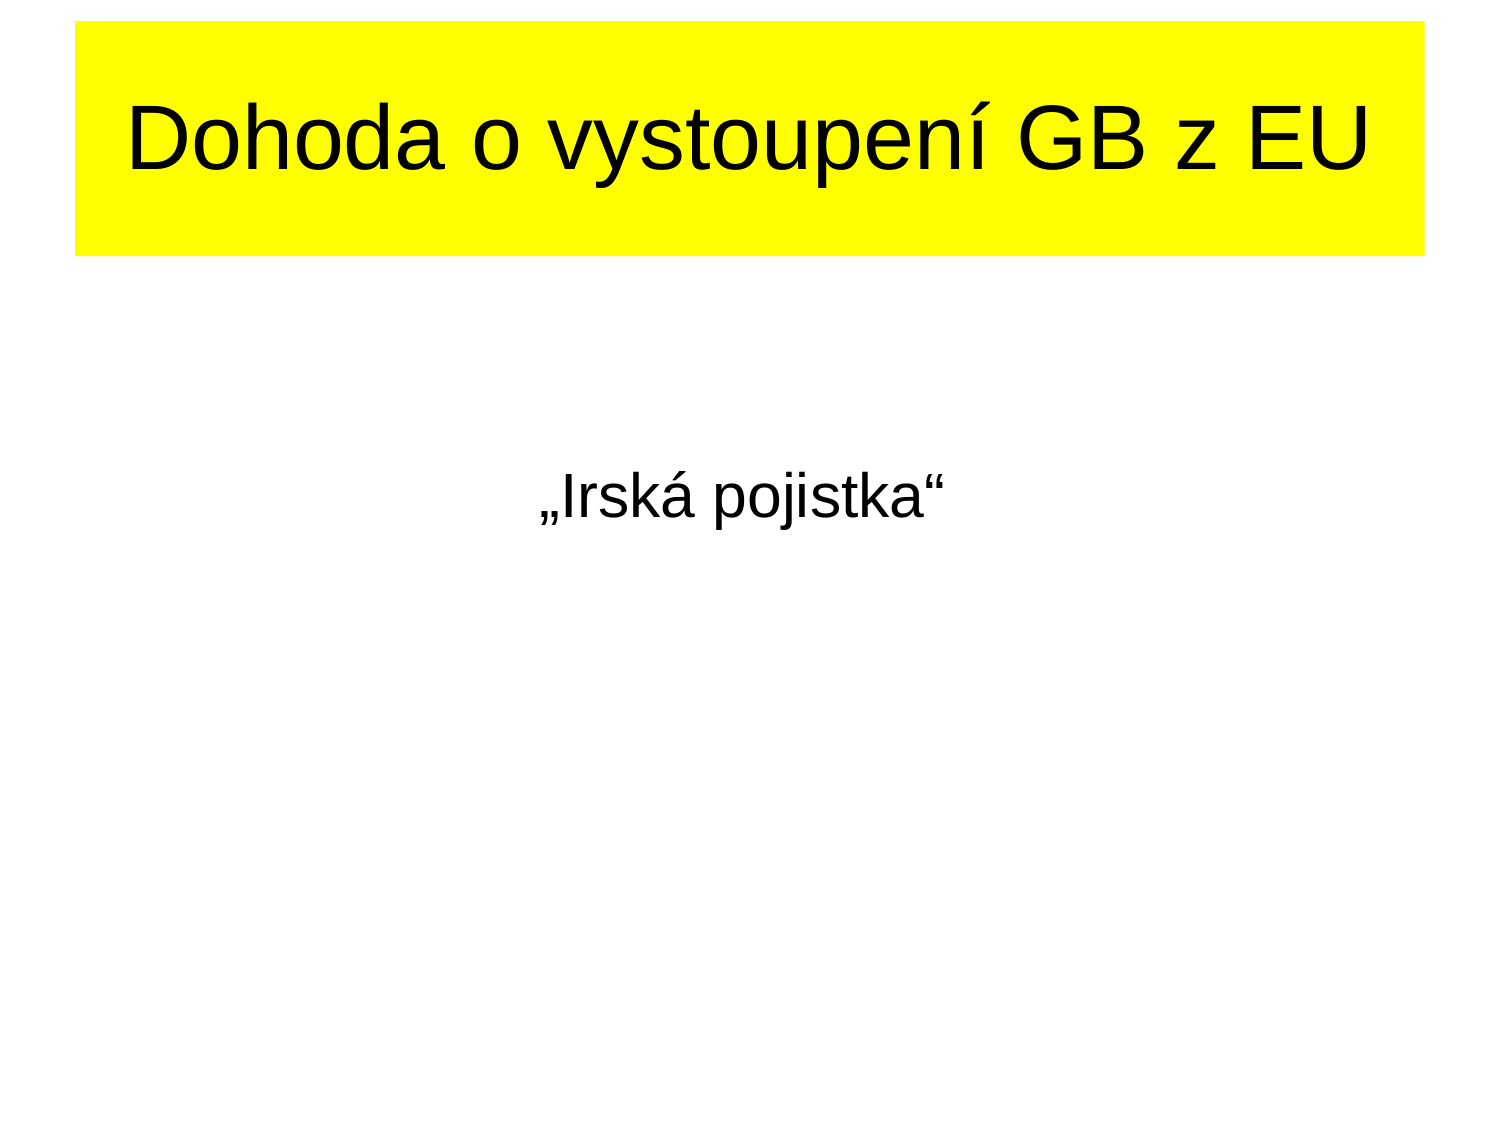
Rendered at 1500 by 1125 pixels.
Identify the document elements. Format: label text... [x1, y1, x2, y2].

title Dohoda o vystoupení GB z EU [75, 21, 1425, 257]
list „Irská pojistka“ [75, 262, 1425, 1005]
